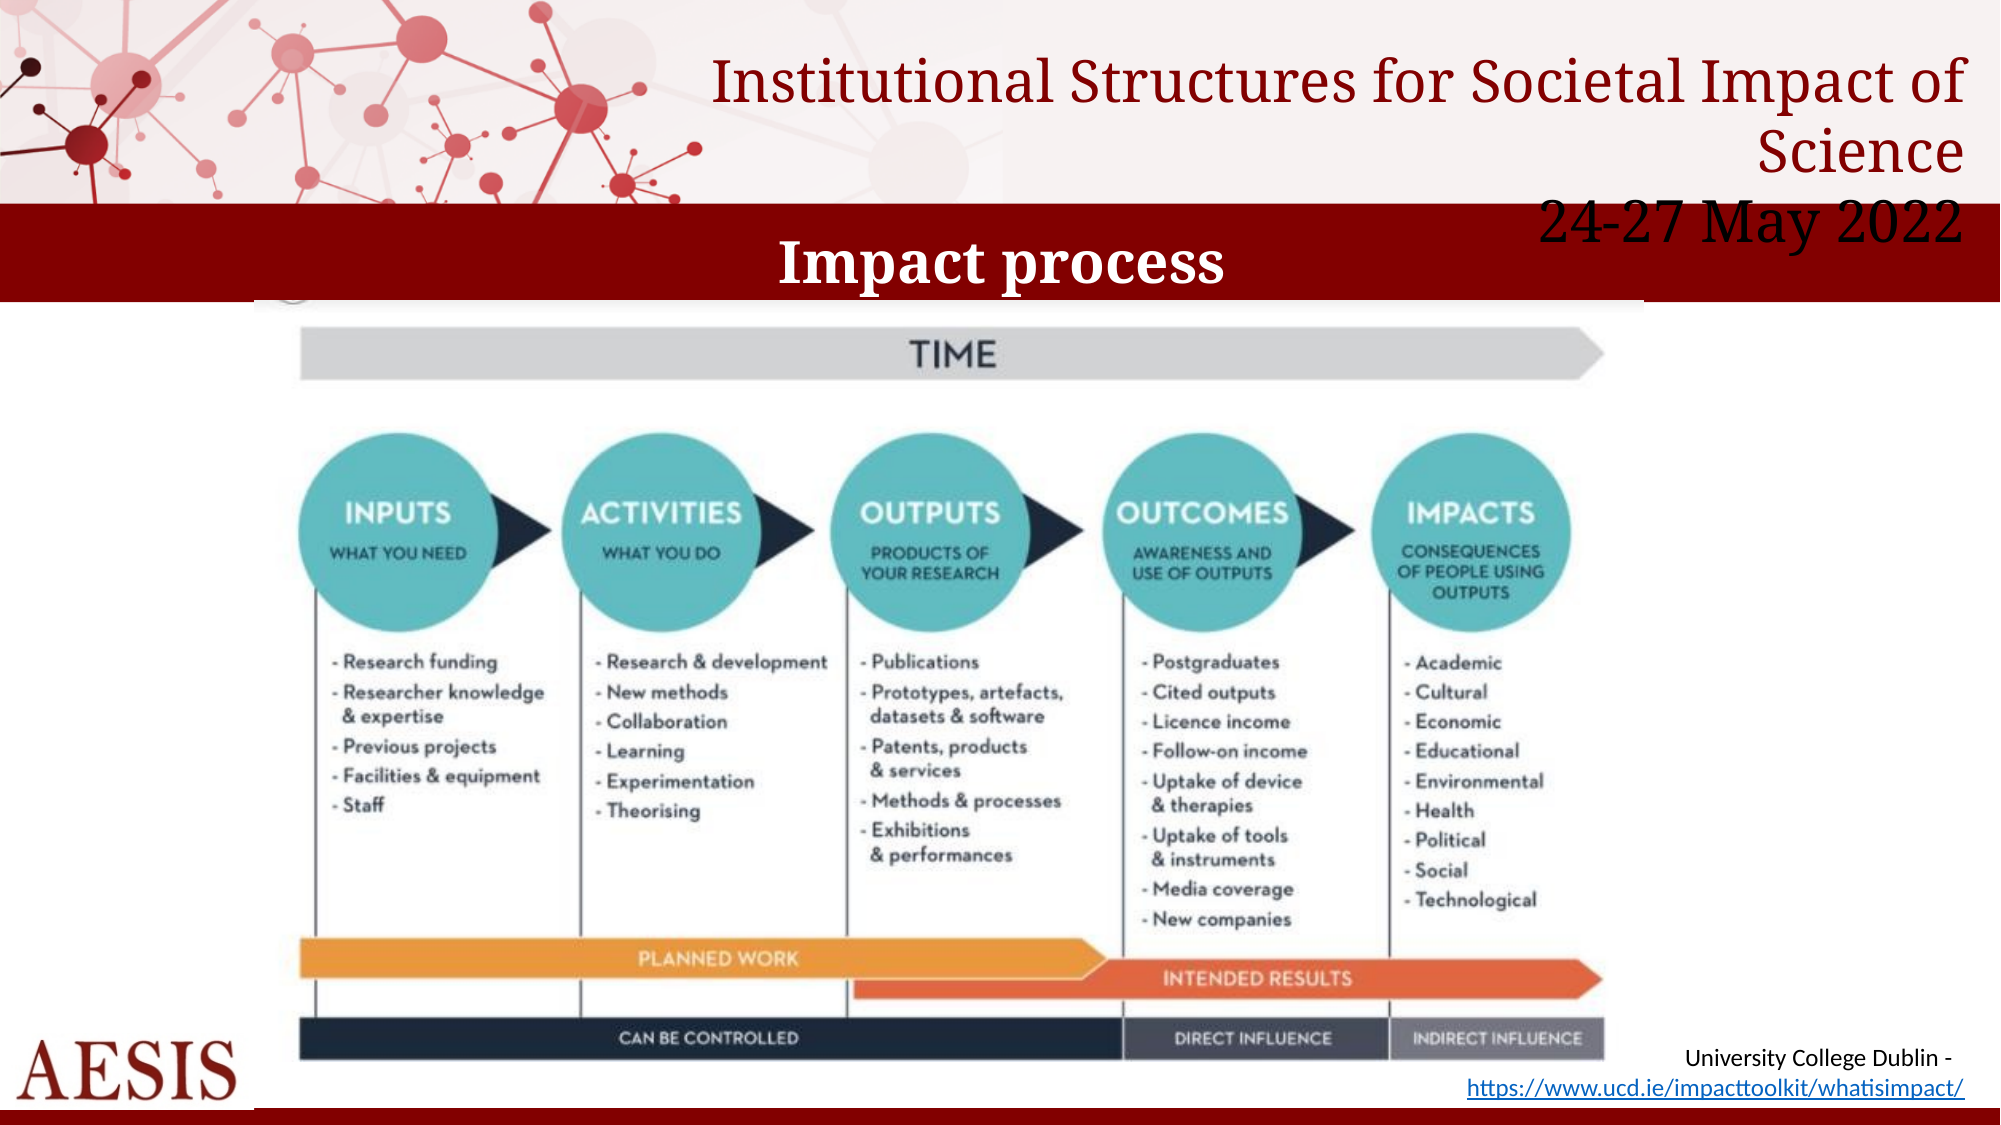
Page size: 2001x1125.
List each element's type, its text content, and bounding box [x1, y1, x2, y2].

picture [0, 300, 1645, 1110]
text_box Institutional Structures for Societal Impact of Science 24-27 May 2022 [684, 37, 1981, 262]
text_box [1028, 0, 2000, 203]
text_box Impact process [0, 203, 2000, 303]
text_box [0, 1108, 2000, 1125]
text_box University College Dublin - https://www.ucd.ie/impacttoolkit/whatisimpact/ [1461, 1039, 1965, 1102]
picture [0, 0, 1028, 209]
